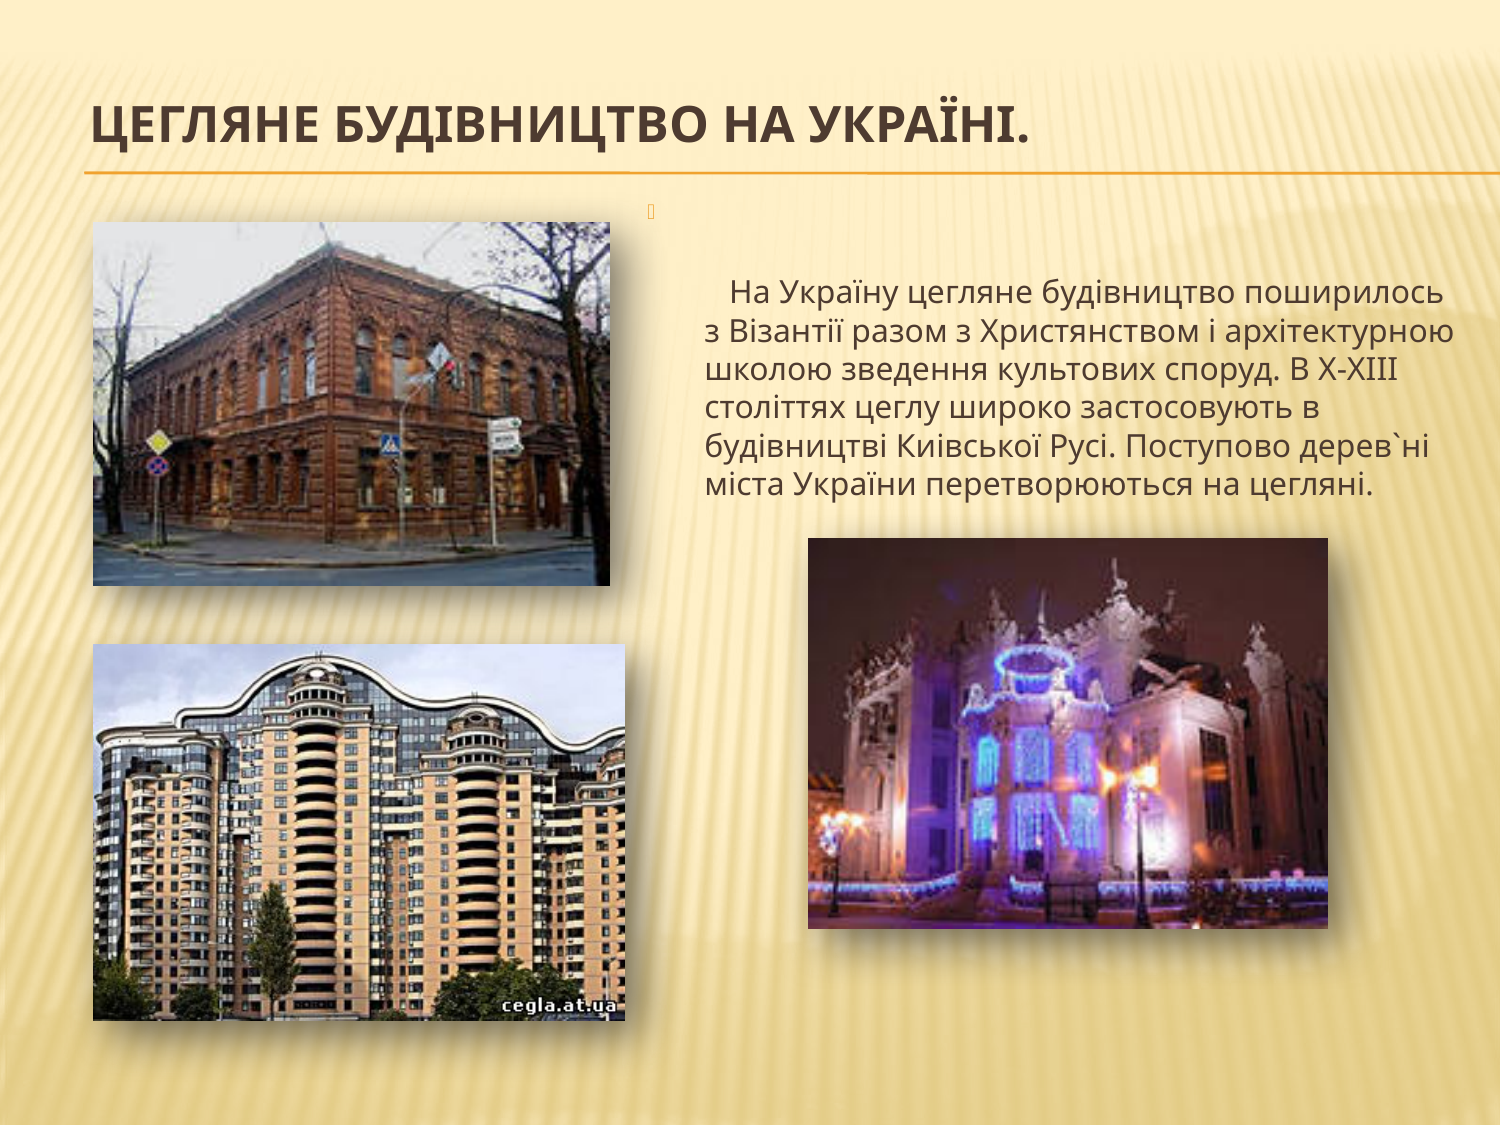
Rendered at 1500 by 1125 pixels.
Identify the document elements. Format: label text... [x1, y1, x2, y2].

picture [93, 222, 610, 587]
picture [93, 644, 626, 1022]
list На Україну цегляне будівництво поширилось з Візантії разом з Христянством і архітектурною школою зведення культових споруд. В Х-ХІІІ століттях цеглу широко застосовують в будівництві Киівської Русі. Поступово дерев`ні міста України перетворюються на цегляні. [632, 187, 1475, 998]
title Цегляне будівництво на Україні. [75, 23, 1500, 161]
picture [808, 538, 1329, 929]
